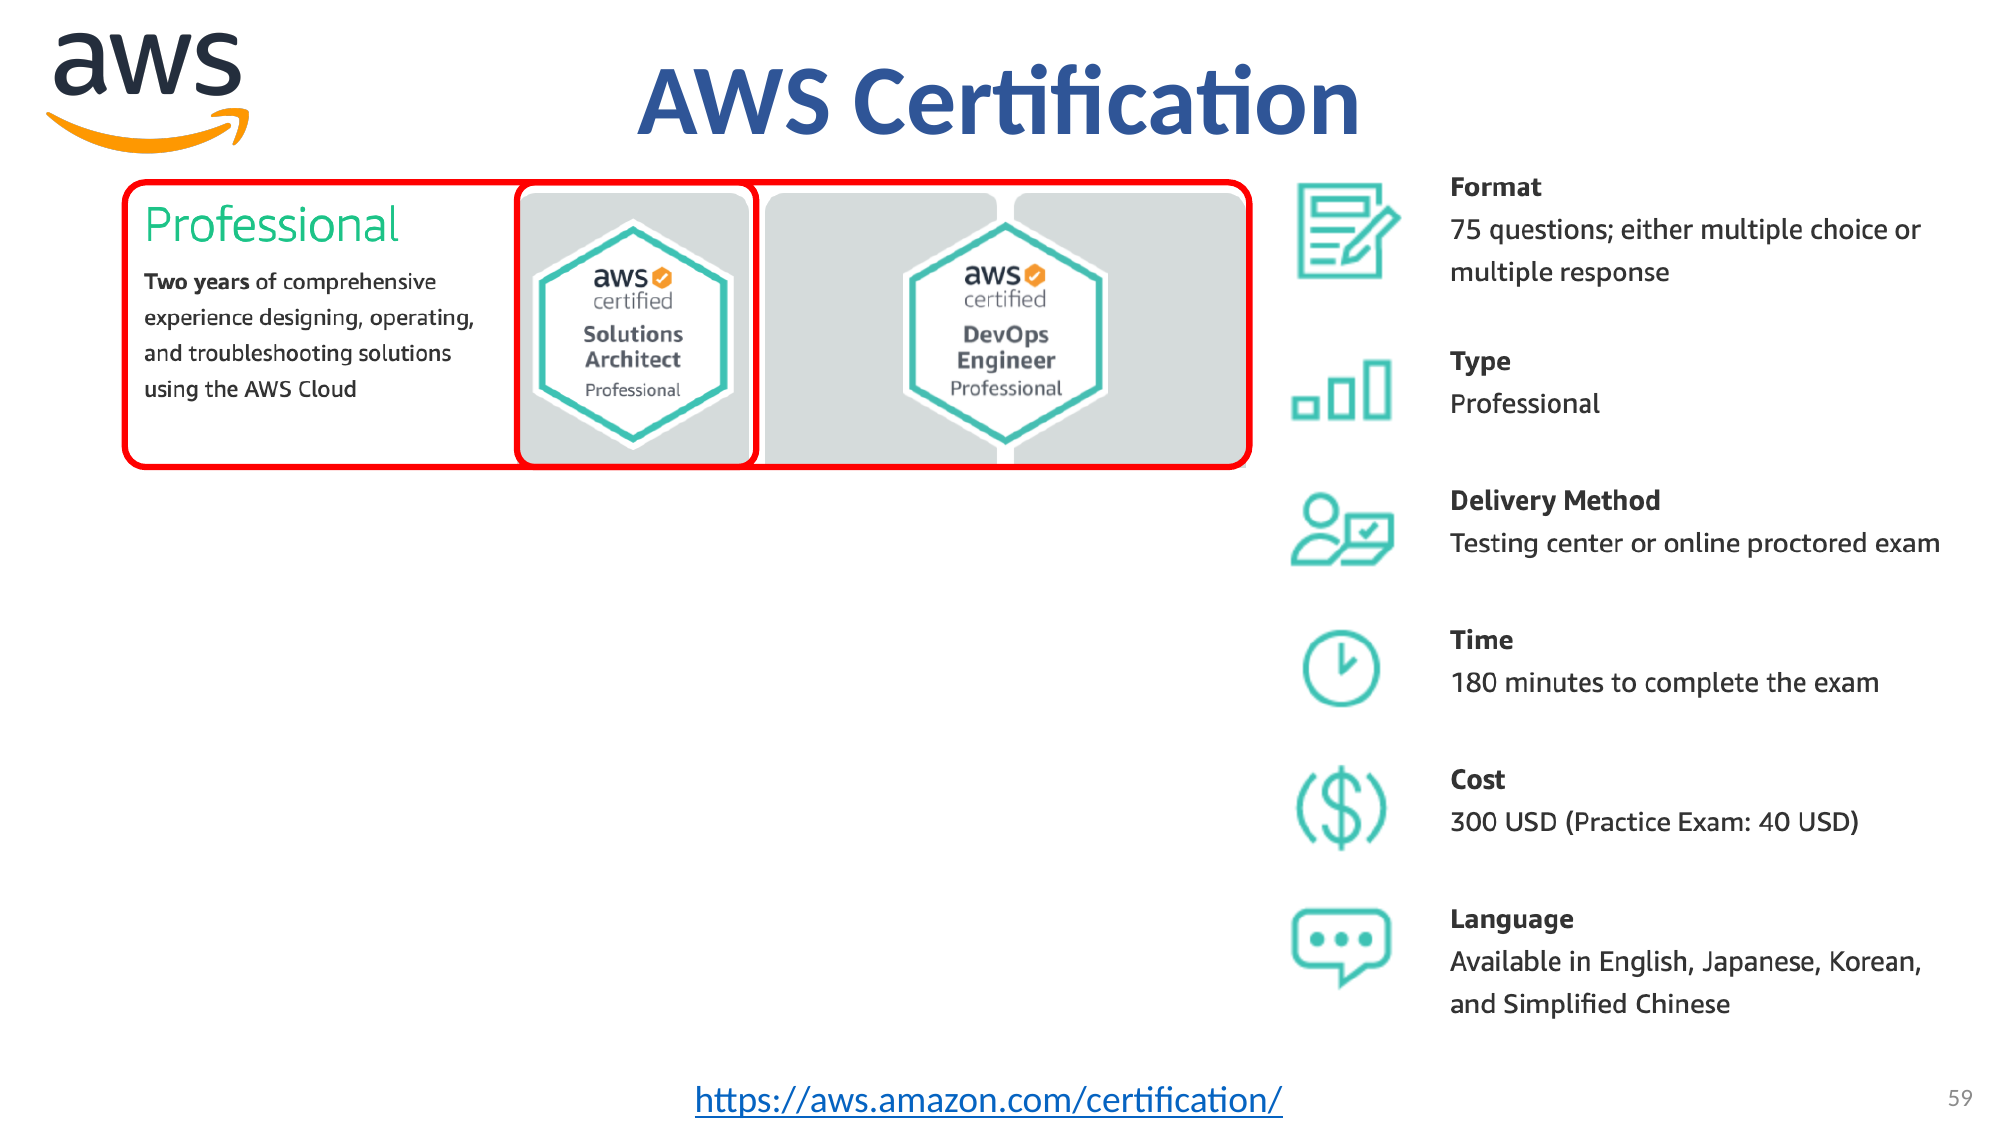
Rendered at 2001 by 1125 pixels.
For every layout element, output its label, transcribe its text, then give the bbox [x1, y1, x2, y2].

title AWS Certification [137, 5, 1863, 183]
picture [45, 32, 250, 154]
text_box https://aws.amazon.com/certification/ [679, 1068, 1298, 1125]
picture [1279, 153, 1955, 1040]
slide_number 59 [1830, 1076, 1989, 1116]
picture [124, 182, 1250, 468]
